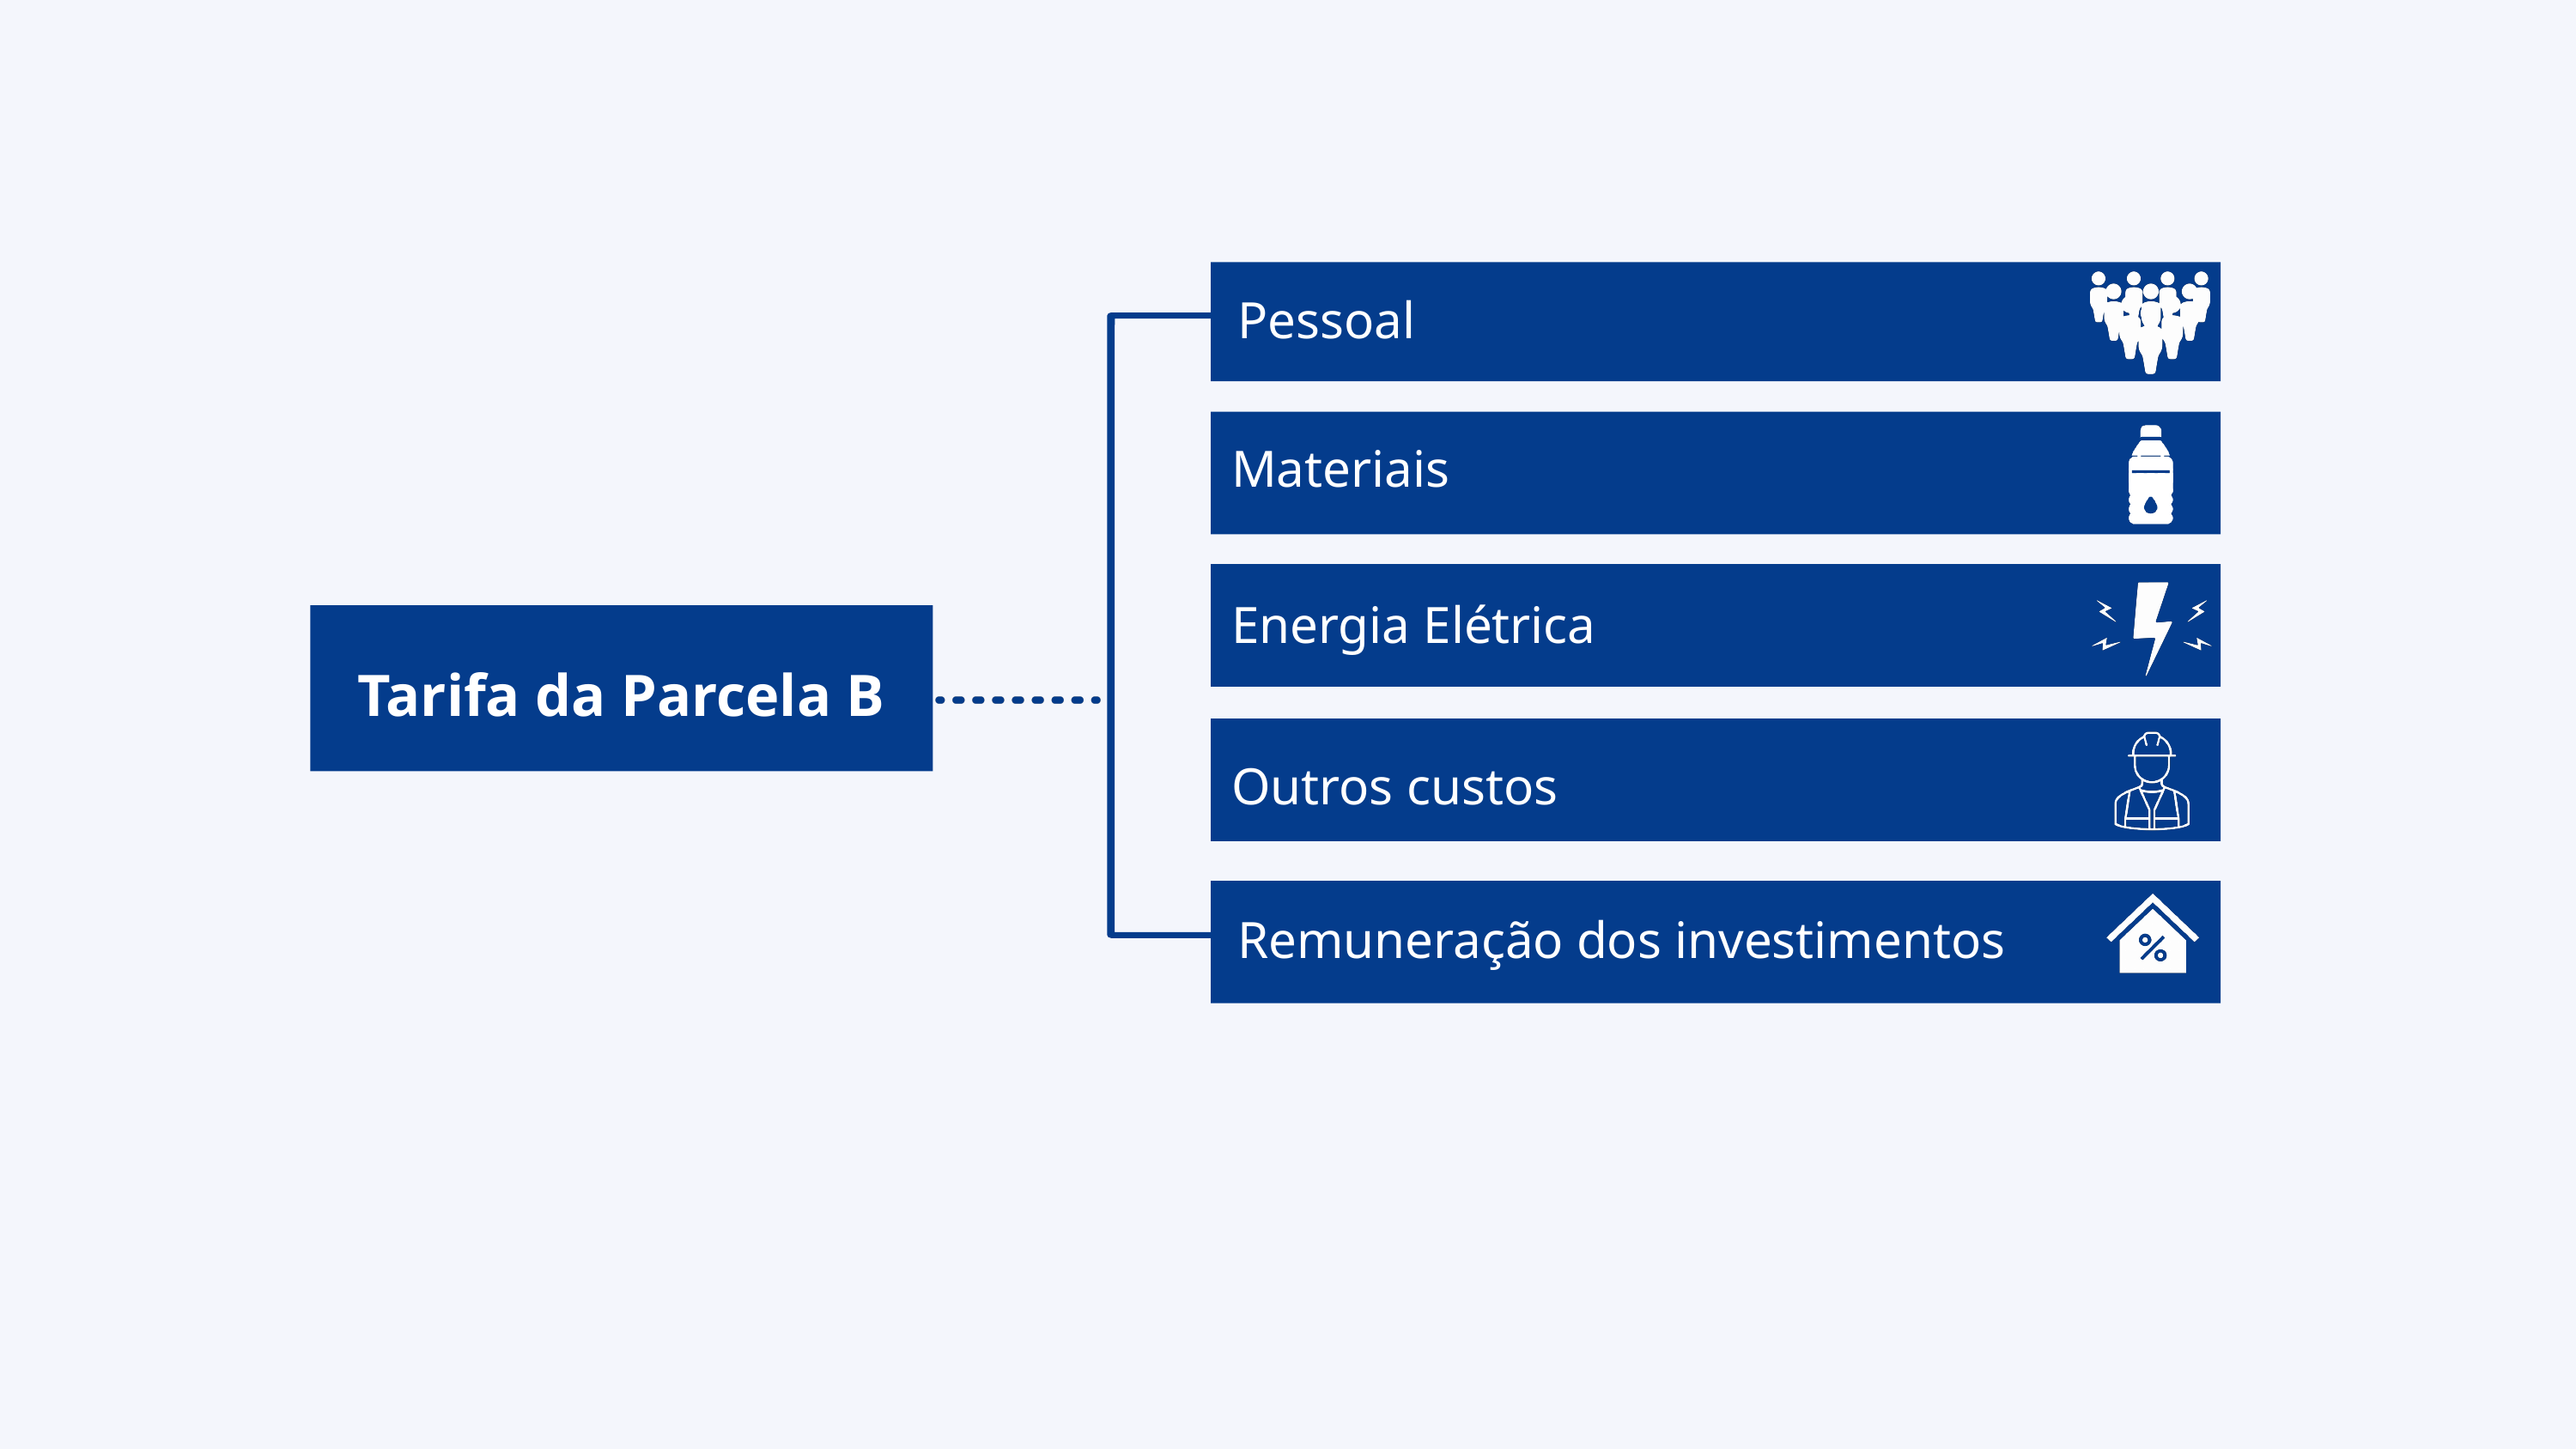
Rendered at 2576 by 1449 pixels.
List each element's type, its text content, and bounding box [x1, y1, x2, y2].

text_box Outros custos [1231, 761, 1683, 815]
text_box Tarifa da Parcela B [351, 661, 891, 729]
text_box [310, 605, 933, 772]
text_box [1528, 564, 2221, 687]
text_box Pessoal [1237, 294, 1689, 349]
text_box Energia Elétrica [1528, 599, 1817, 654]
text_box [1211, 411, 2221, 535]
text_box [1211, 718, 2221, 841]
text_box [865, 531, 1526, 718]
picture [2092, 582, 2213, 676]
picture [2090, 271, 2210, 374]
text_box [1211, 262, 2221, 382]
text_box Materiais [1231, 444, 1777, 498]
picture [2125, 422, 2175, 526]
text_box Remuneração dos investimentos [1237, 914, 2095, 969]
picture [2093, 725, 2210, 842]
picture [2099, 880, 2206, 987]
text_box [1211, 881, 2221, 1003]
